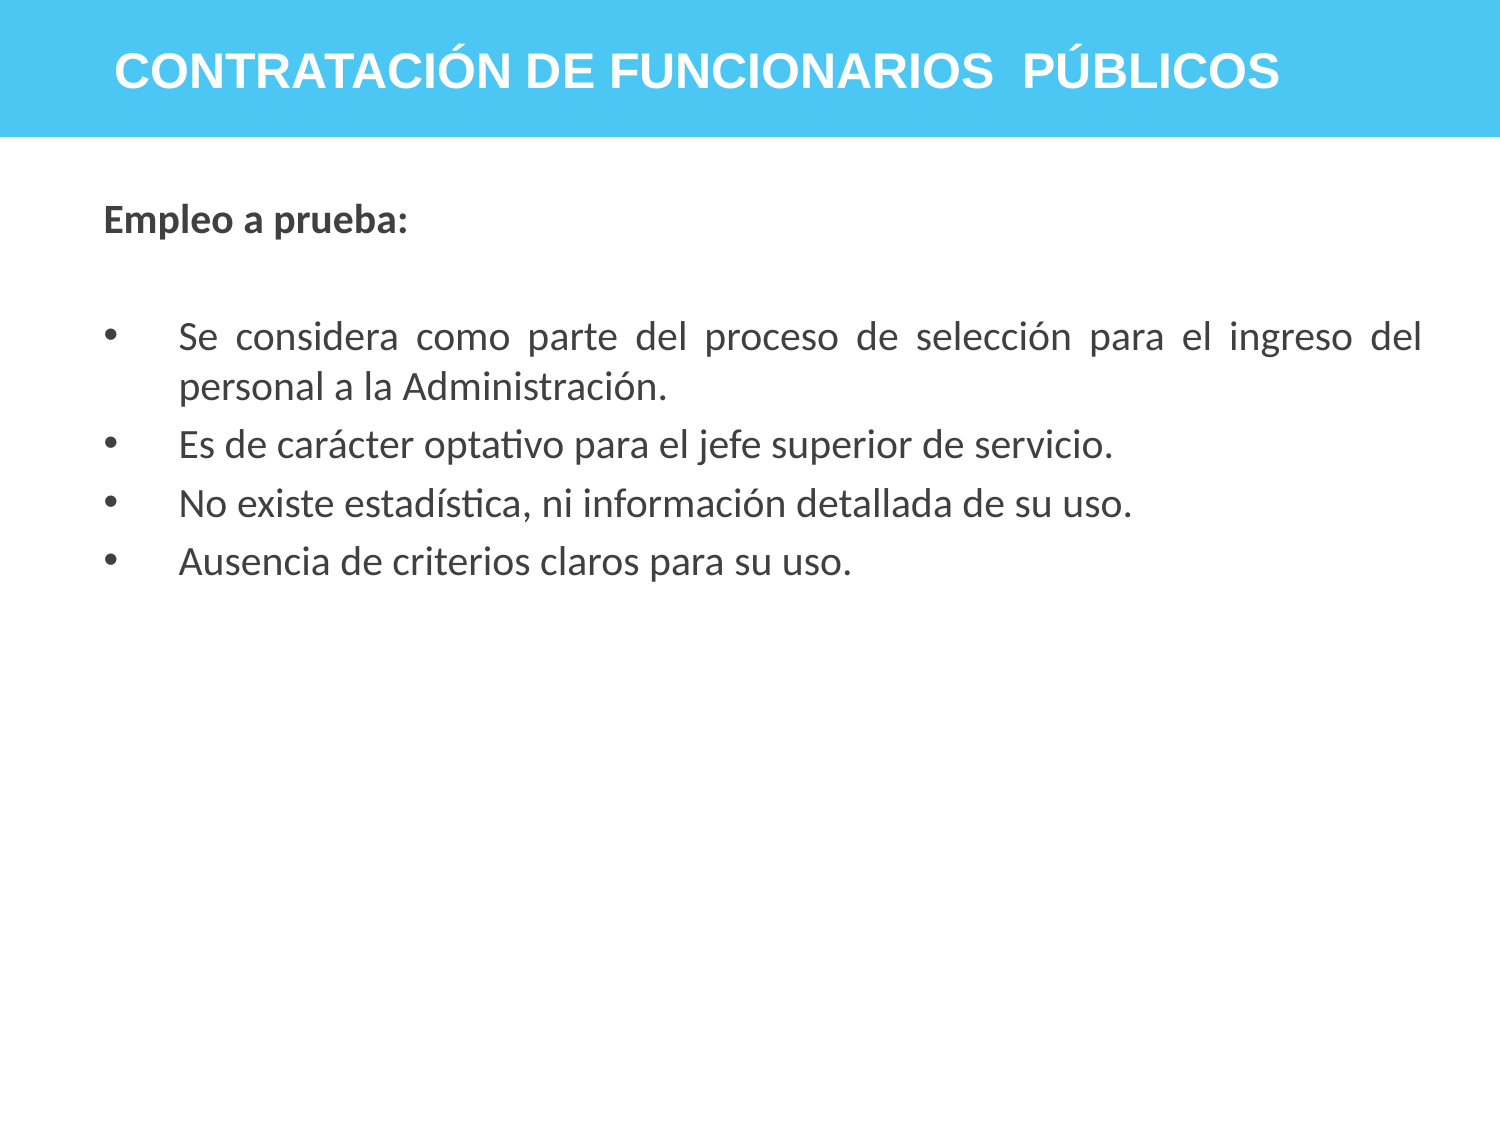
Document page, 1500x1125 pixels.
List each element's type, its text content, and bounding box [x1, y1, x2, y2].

text_box CONTRATACIÓN DE FUNCIONARIOS PÚBLICOS [0, 0, 1500, 138]
list Empleo a prueba: Se considera como parte del proceso de selección para el ingreso del personal a la Administración. Es de carácter optativo para el jefe superior de servicio. No existe estadística, ni información detallada de su uso. Ausencia de criterios claros para su uso. [88, 184, 1439, 965]
